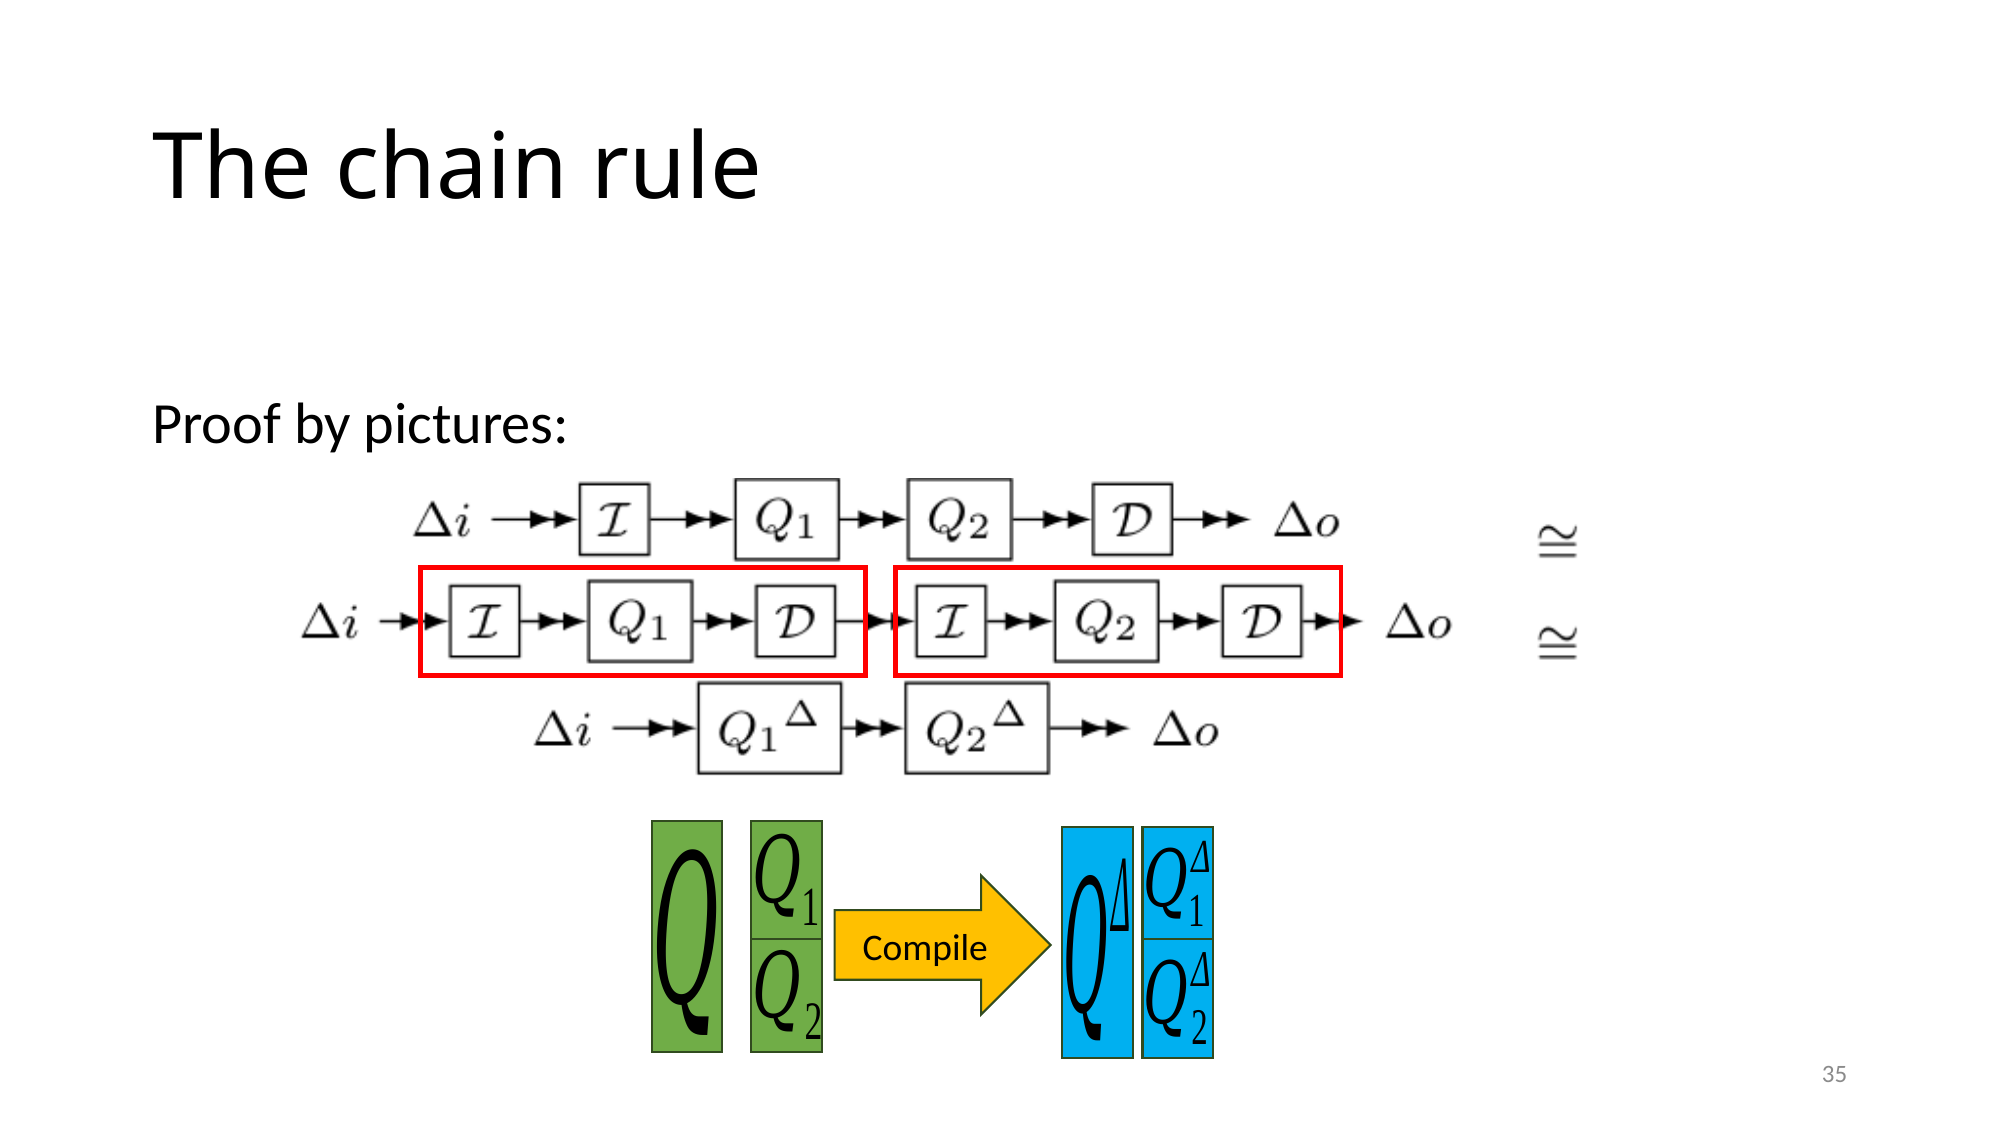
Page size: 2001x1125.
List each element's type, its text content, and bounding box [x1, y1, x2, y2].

slide_number 35 [1798, 1042, 1863, 1103]
picture [283, 478, 1663, 783]
text_box Compile [833, 872, 1053, 1018]
title The chain rule [137, 59, 1863, 278]
